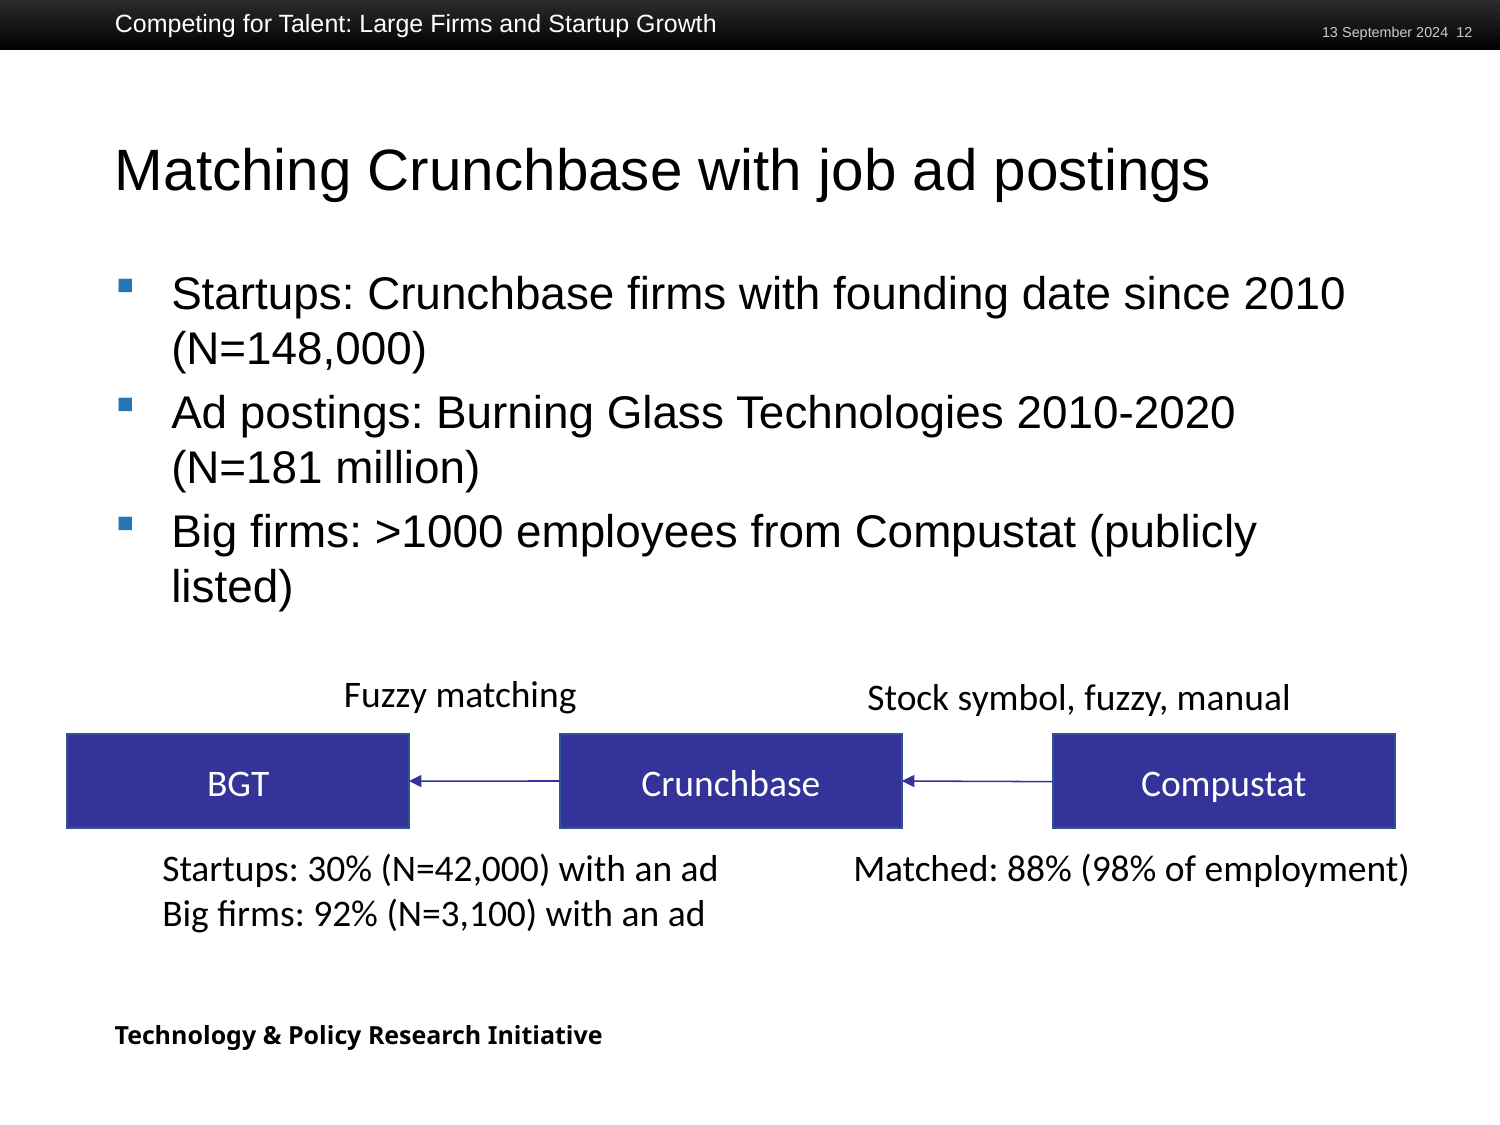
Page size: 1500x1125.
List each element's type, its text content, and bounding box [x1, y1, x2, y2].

title Matching Crunchbase with job ad postings [99, 125, 1400, 238]
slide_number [1250, 12, 1488, 63]
footer Competing for Talent: Large Firms and Startup Growth [99, 0, 938, 50]
list Startups: Crunchbase firms with founding date since 2010 (N=148,000) Ad postings: Burning Glass Technologies 2010-2020 (N=181 million) Big firms: >1000 employees from Compustat (publicly listed) [99, 256, 1400, 662]
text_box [67, 662, 1433, 943]
